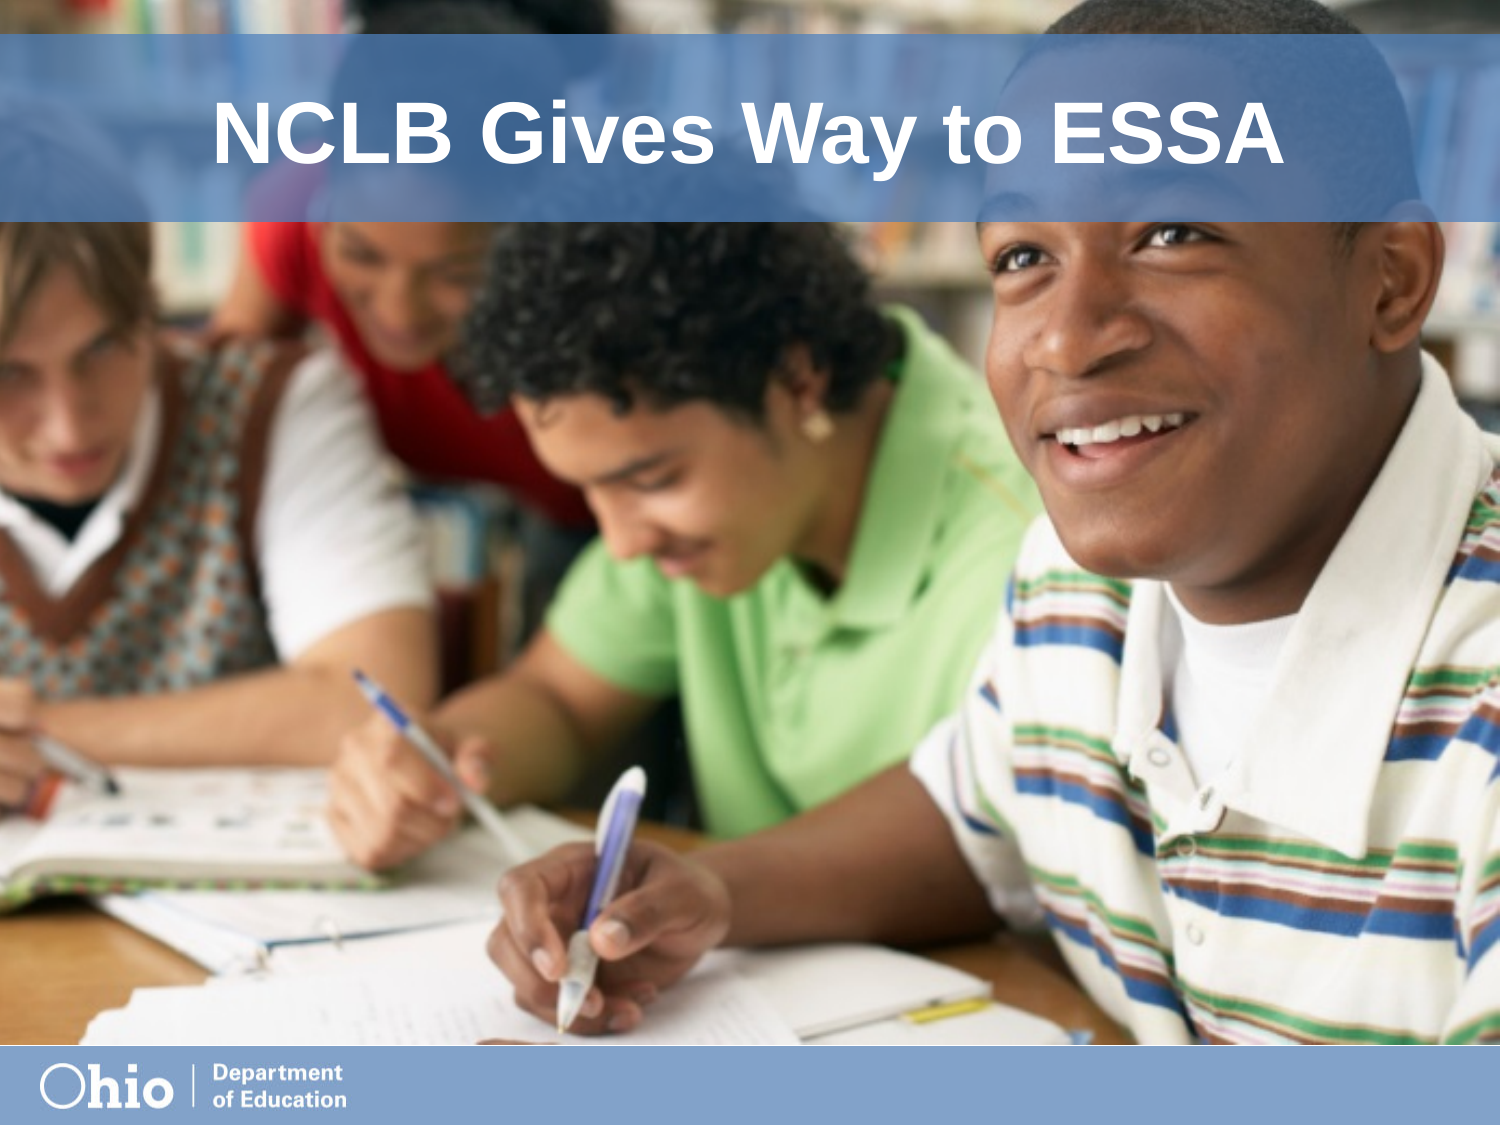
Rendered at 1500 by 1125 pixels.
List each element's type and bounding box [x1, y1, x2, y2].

picture [0, 1046, 1500, 1125]
list [0, 0, 1500, 1046]
